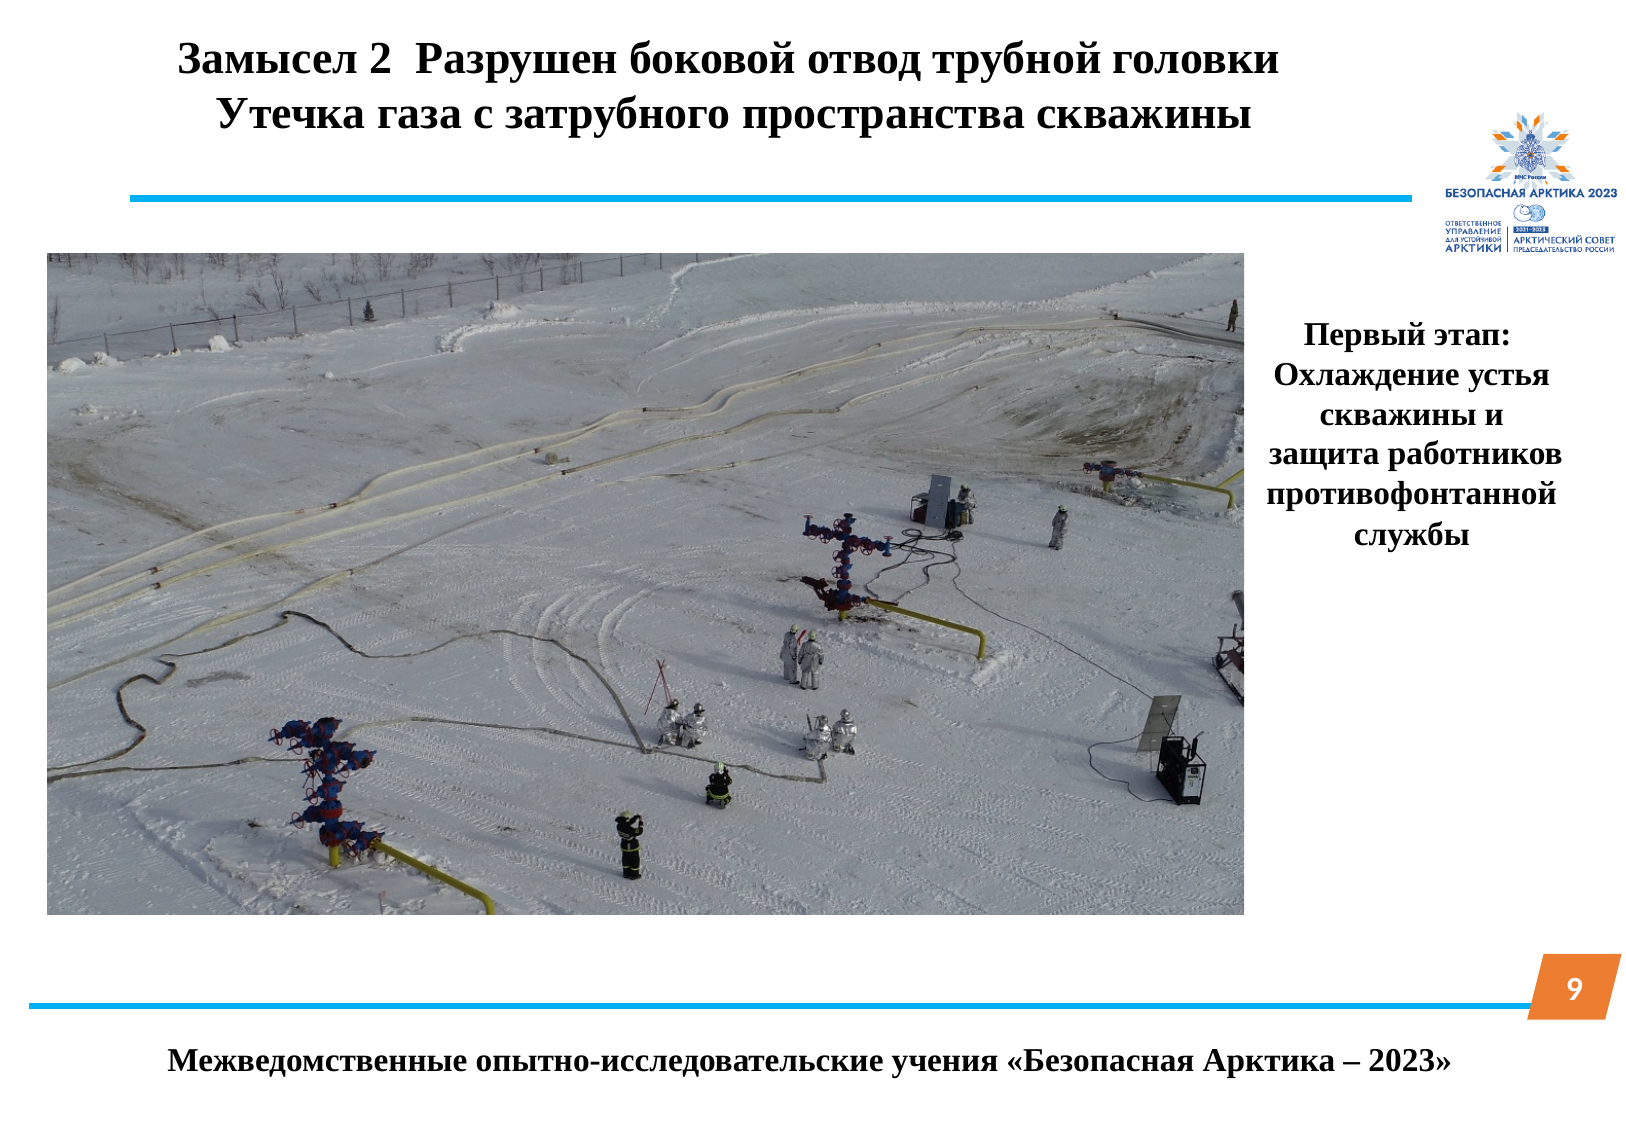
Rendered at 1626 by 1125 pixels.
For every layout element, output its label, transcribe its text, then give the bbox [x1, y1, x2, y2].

picture [46, 253, 1245, 915]
slide_number 9 [1527, 953, 1622, 1020]
picture [1442, 106, 1622, 259]
text_box Межведомственные опытно-исследовательские учения «Безопасная Арктика – 2023» [28, 1030, 1593, 1117]
text_box Замысел 2 Разрушен боковой отвод трубной головки Утечка газа с затрубного пространства скважины [15, 20, 1443, 202]
text_box Первый этап: Охлаждение устья скважины и защита работников противофонтанной службы [1245, 304, 1625, 554]
